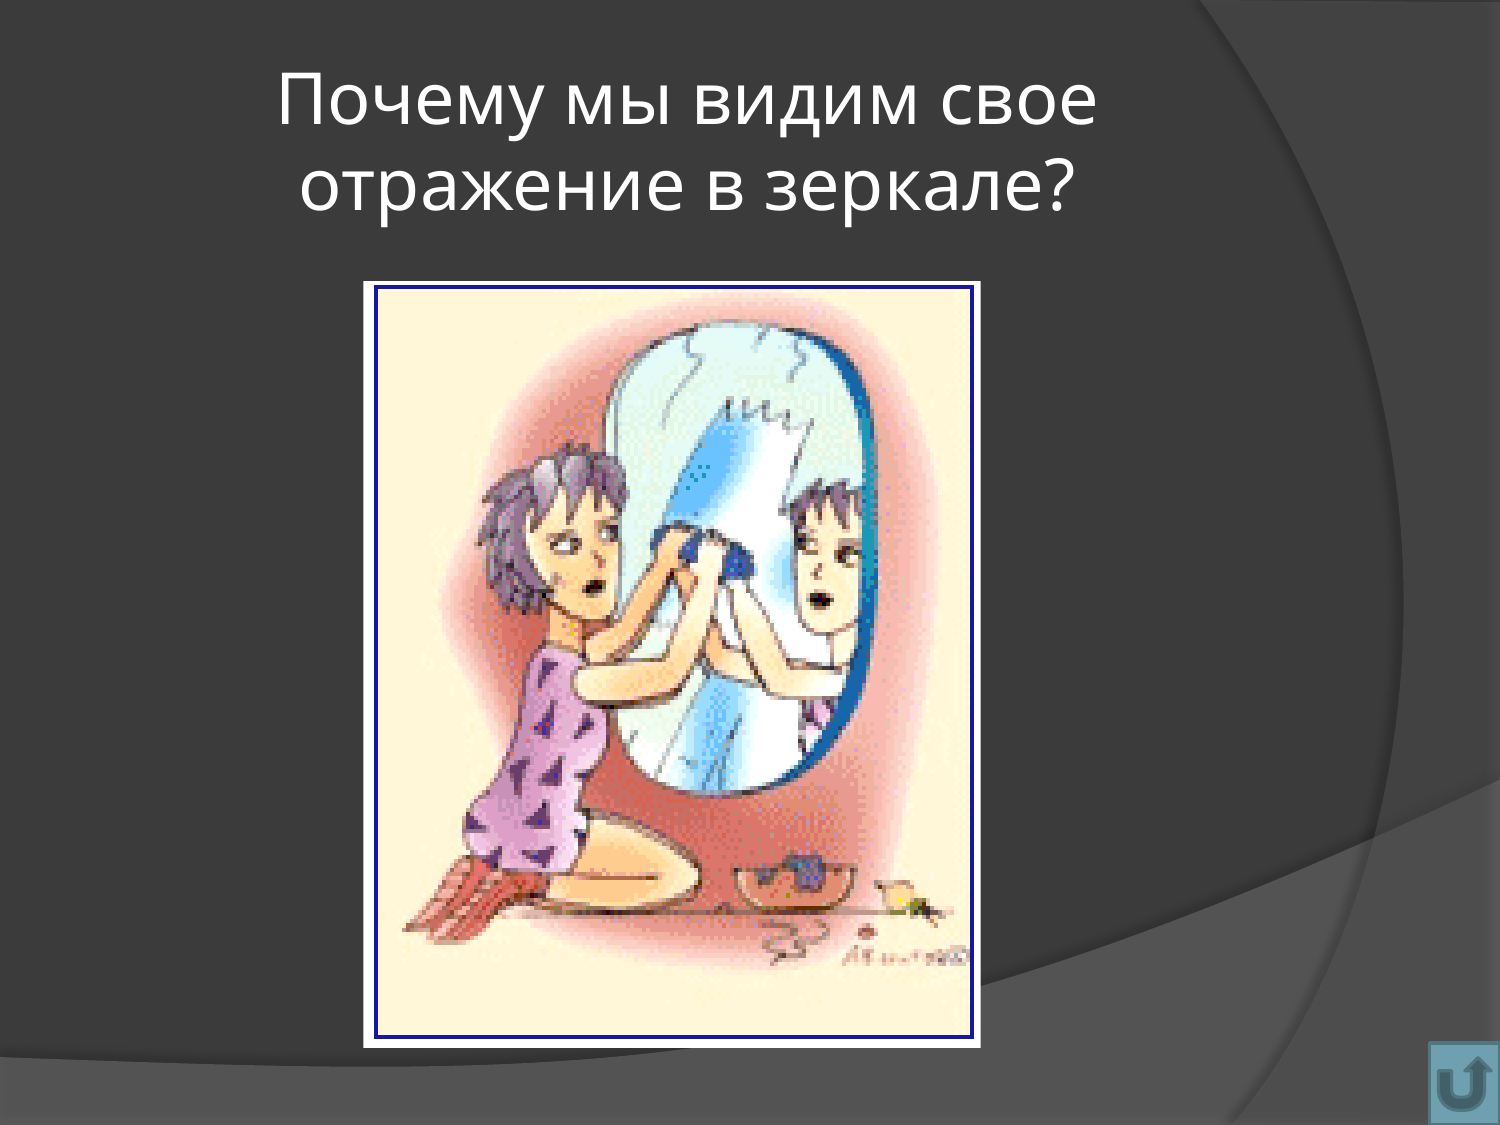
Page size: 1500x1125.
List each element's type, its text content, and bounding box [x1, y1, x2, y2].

title Почему мы видим свое отражение в зеркале? [75, 45, 1300, 233]
picture [362, 280, 981, 1048]
text_box [1428, 1041, 1500, 1125]
